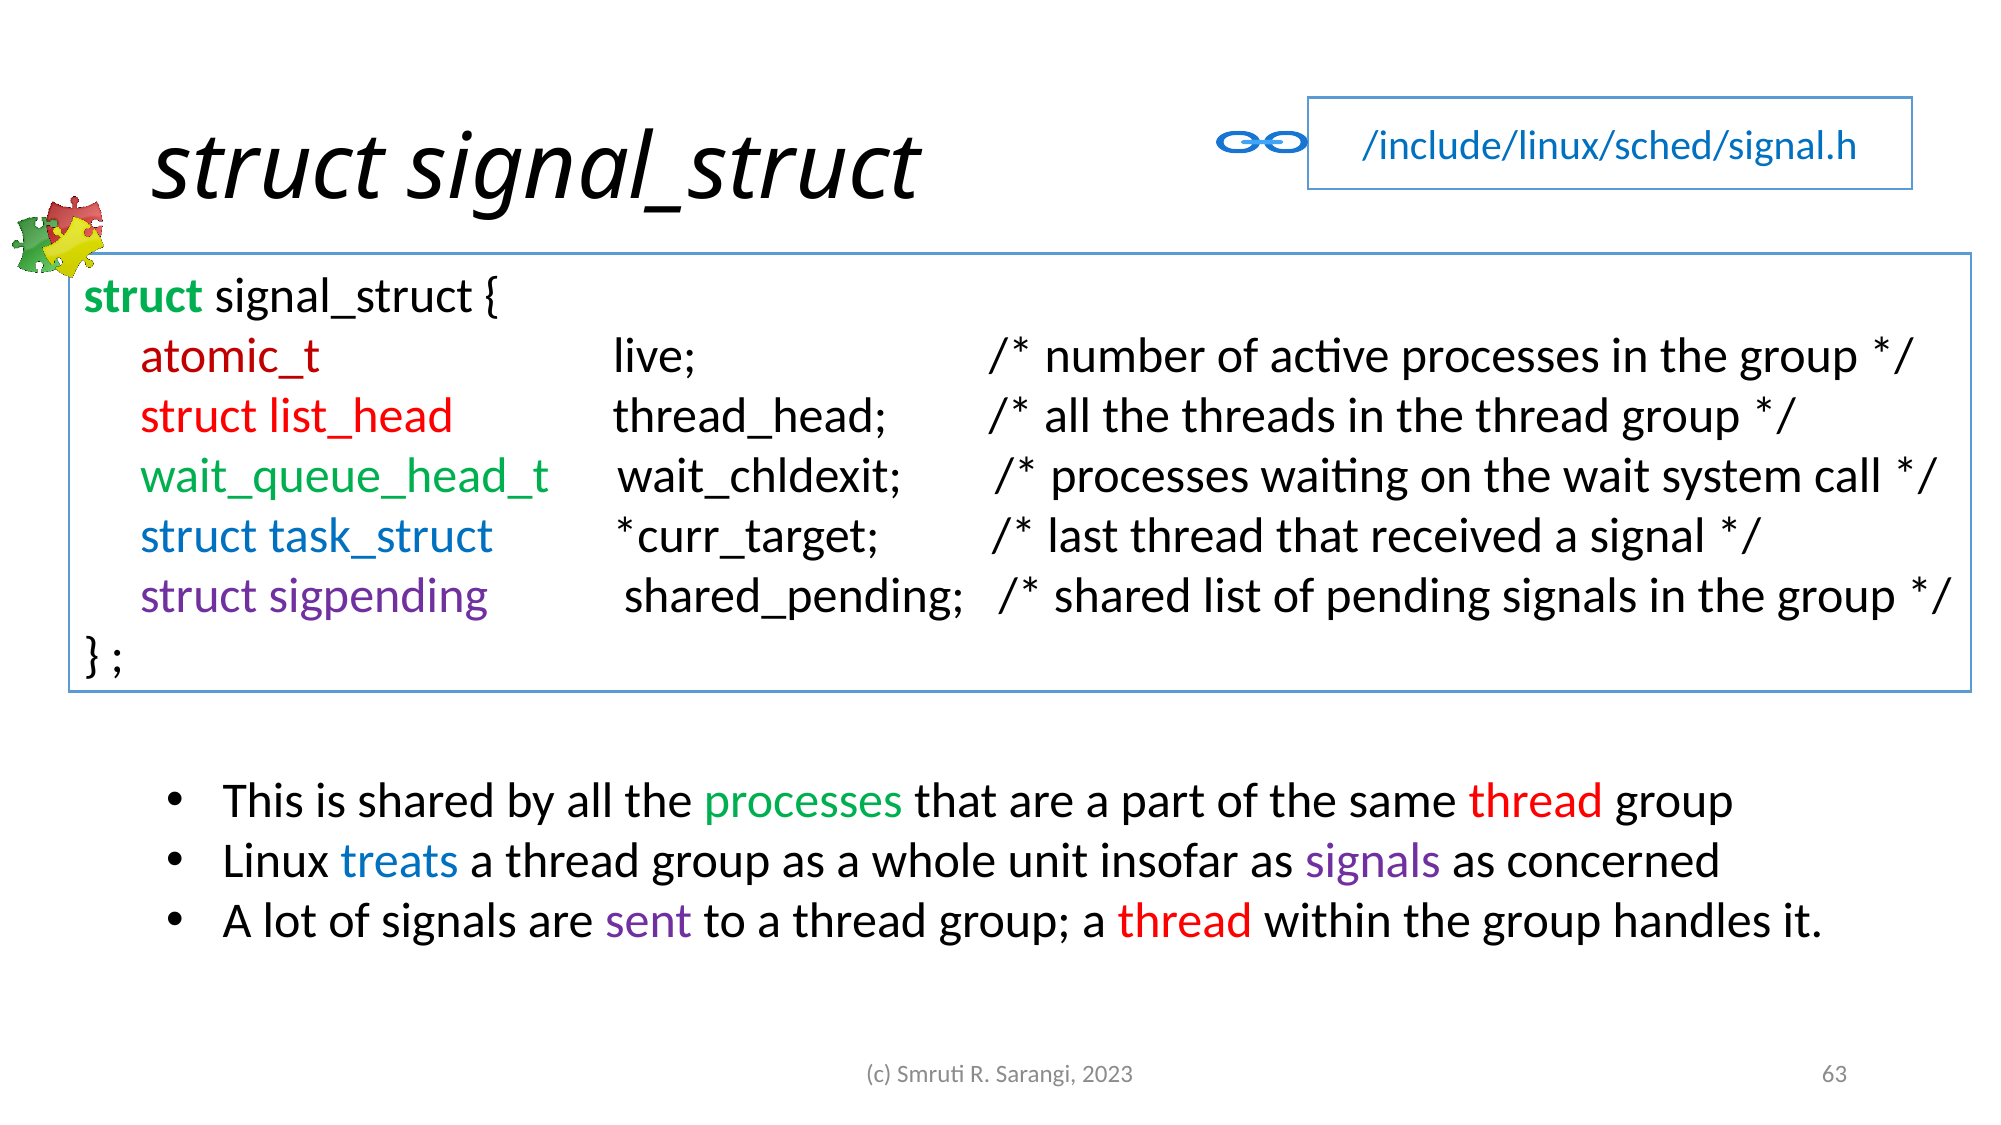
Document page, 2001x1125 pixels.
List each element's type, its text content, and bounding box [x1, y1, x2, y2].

picture [1216, 115, 1308, 169]
text_box /include/linux/sched/signal.h [1307, 96, 1913, 190]
footer (c) Smruti R. Sarangi, 2023 [662, 1042, 1338, 1103]
title struct signal_struct [137, 59, 1863, 252]
text_box struct signal_struct { atomic_t live; /* number of active processes in the group */ struct list_head thread_head; /* all the threads in the thread group */ wait_queue_head_t wait_chldexit; /* processes waiting on the wait system call */ struct task_struct *curr_target; /* last thread that received a signal */ struct sigpending shared_pending; /* shared list of pending signals in the group */ } ; [68, 252, 1972, 693]
text_box This is shared by all the processes that are a part of the same thread group Linux treats a thread group as a whole unit insofar as signals as concerned A lot of signals are sent to a thread group; a thread within the group handles it. [151, 760, 1913, 1006]
picture [11, 195, 104, 278]
slide_number 63 [1412, 1042, 1863, 1103]
